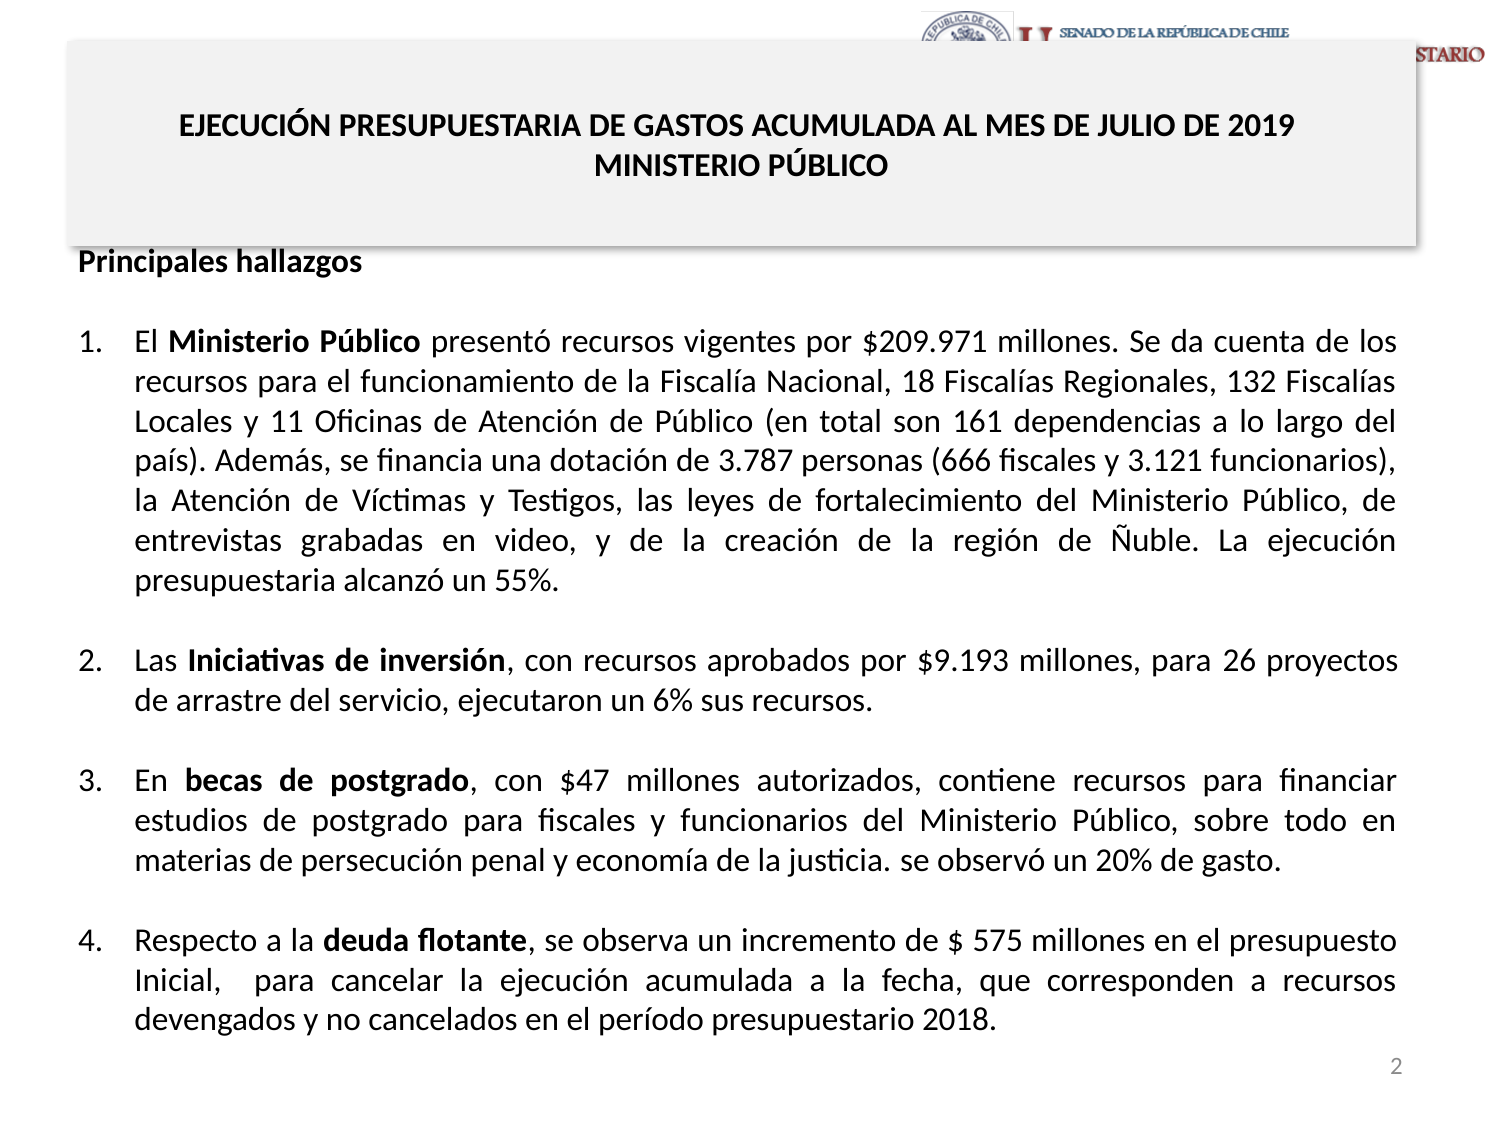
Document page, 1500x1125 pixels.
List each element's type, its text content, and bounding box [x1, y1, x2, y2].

slide_number 2 [1067, 1035, 1418, 1095]
text_box Principales hallazgos El Ministerio Público presentó recursos vigentes por $209.971 millones. Se da cuenta de los recursos para el funcionamiento de la Fiscalía Nacional, 18 Fiscalías Regionales, 132 Fiscalías Locales y 11 Oficinas de Atención de Público (en total son 161 dependencias a lo largo del país). Además, se financia una dotación de 3.787 personas (666 fiscales y 3.121 funcionarios), la Atención de Víctimas y Testigos, las leyes de fortalecimiento del Ministerio Público, de entrevistas grabadas en video, y de la creación de la región de Ñuble. La ejecución presupuestaria alcanzó un 55%. Las Iniciativas de inversión, con recursos aprobados por $9.193 millones, para 26 proyectos de arrastre del servicio, ejecutaron un 6% sus recursos. En becas de postgrado, con $47 millones autorizados, contiene recursos para financiar estudios de postgrado para fiscales y funcionarios del Ministerio Público, sobre todo en materias de persecución penal y economía de la justicia. se observó un 20% de gasto. Respecto a la deuda flotante, se observa un incremento de $ 575 millones en el presupuesto Inicial, para cancelar la ejecución acumulada a la fecha, que corresponden a recursos devengados y no cancelados en el período presupuestario 2018. [63, 231, 1414, 1047]
title EJECUCIÓN PRESUPUESTARIA DE GASTOS ACUMULADA AL MES DE JULIO DE 2019 MINISTERIO PÚBLICO [67, 41, 1415, 246]
picture [921, 0, 1500, 114]
